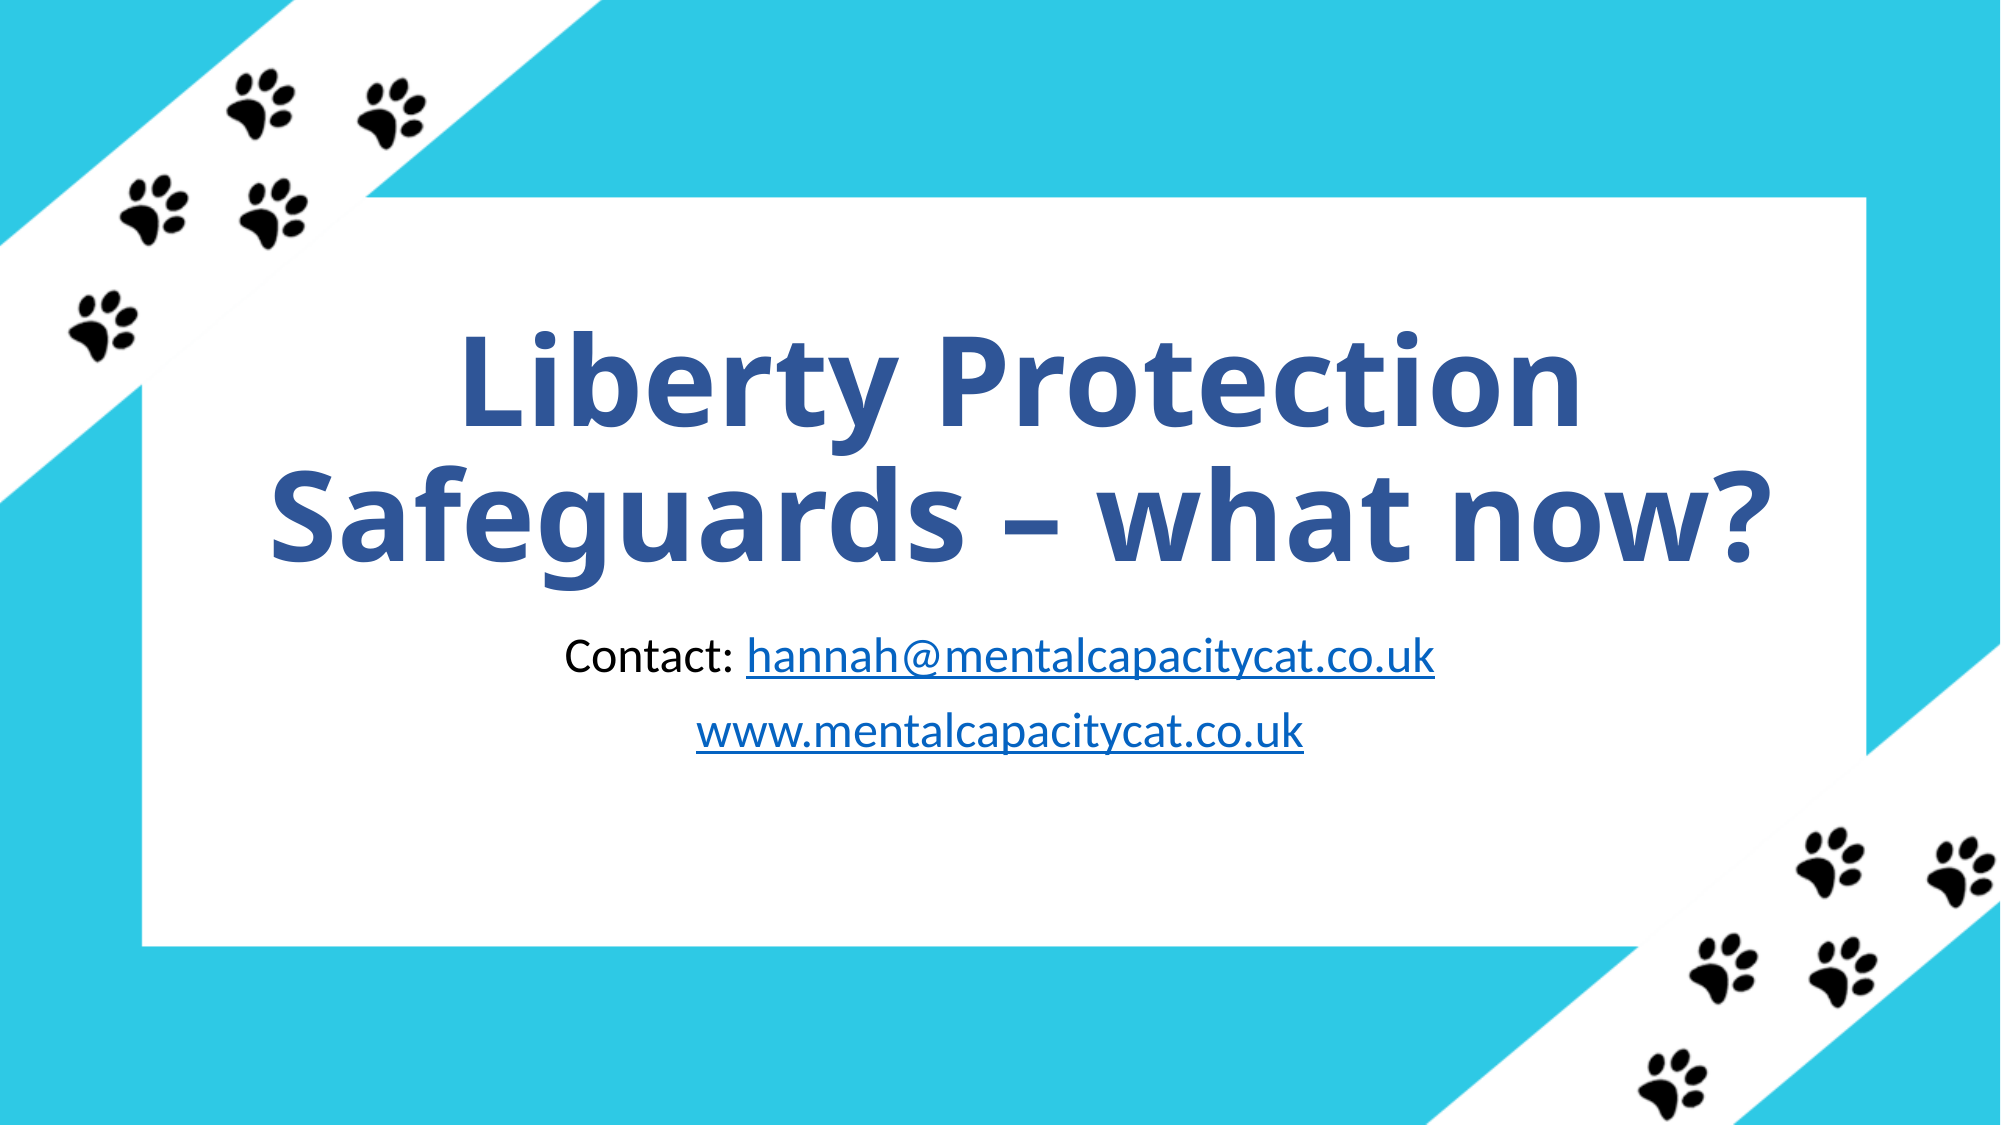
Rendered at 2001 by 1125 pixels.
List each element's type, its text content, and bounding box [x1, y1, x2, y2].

picture [0, 0, 2001, 1125]
subtitle Contact: hannah@mentalcapacitycat.co.uk www.mentalcapacitycat.co.uk [249, 540, 1750, 864]
title Liberty Protection Safeguards – what now? [227, 204, 1816, 596]
